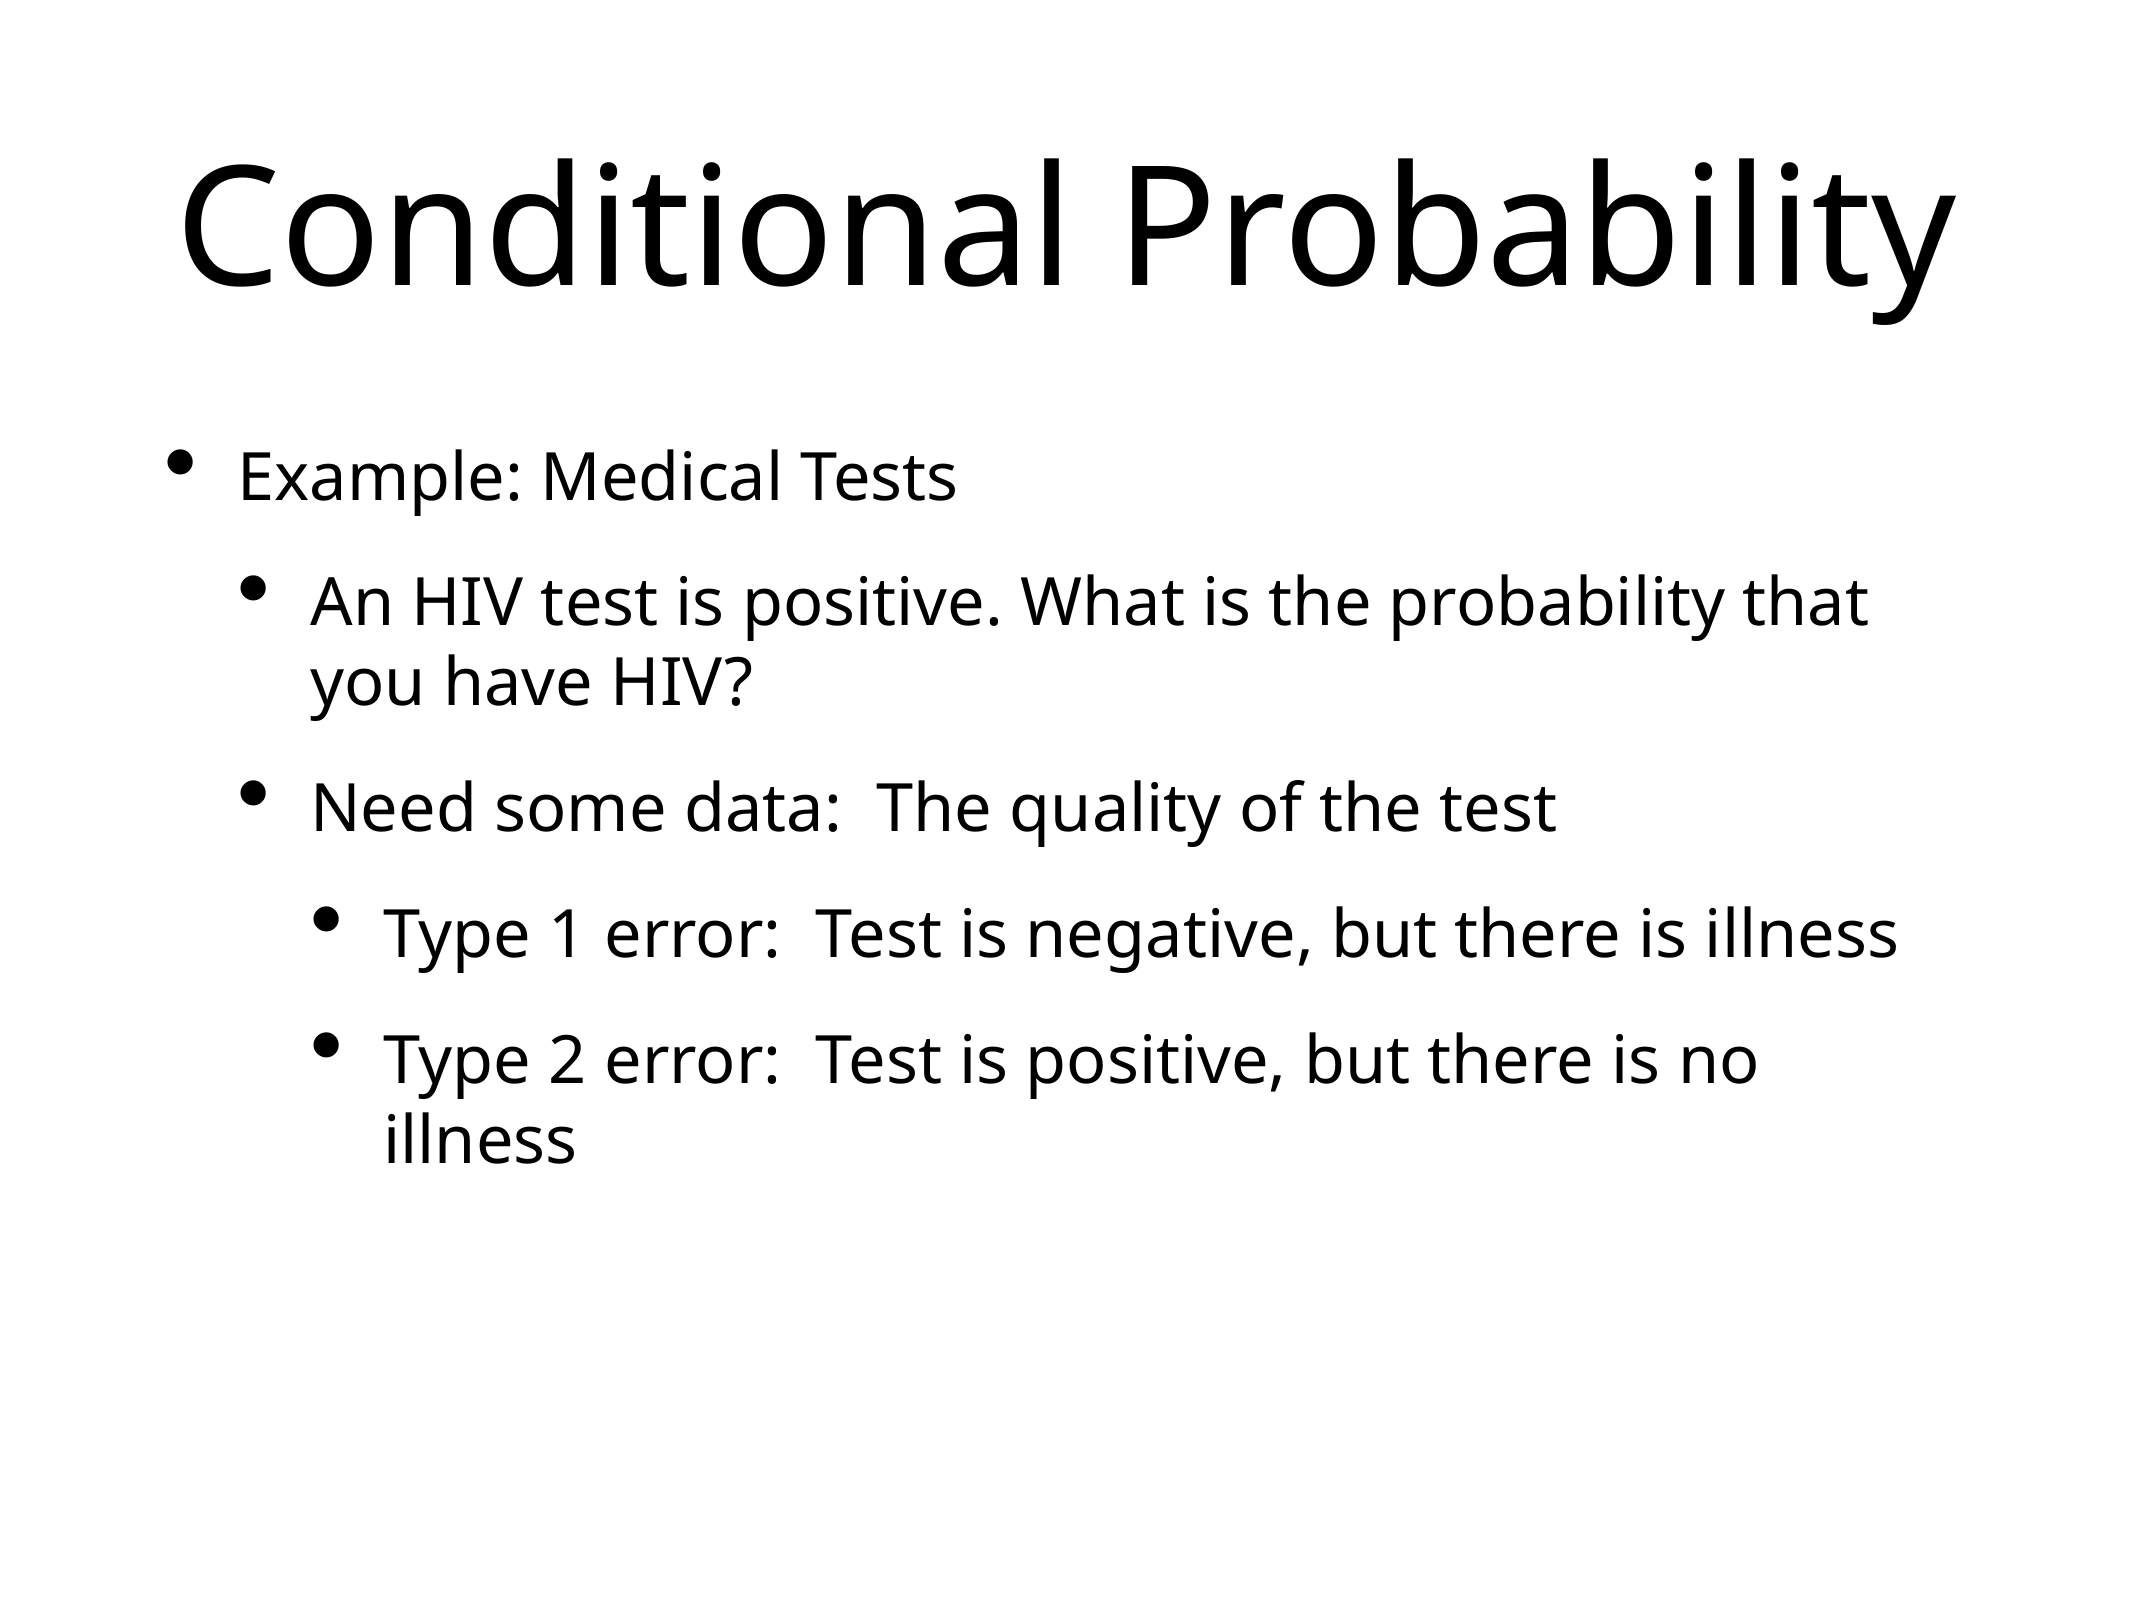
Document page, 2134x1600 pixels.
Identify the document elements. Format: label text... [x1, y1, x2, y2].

title Conditional Probability [155, 41, 1978, 397]
list Example: Medical Tests An HIV test is positive. What is the probability that you have HIV? Need some data: The quality of the test Type 1 error: Test is negative, but there is illness Type 2 error: Test is positive, but there is no illness [155, 424, 1978, 1457]
